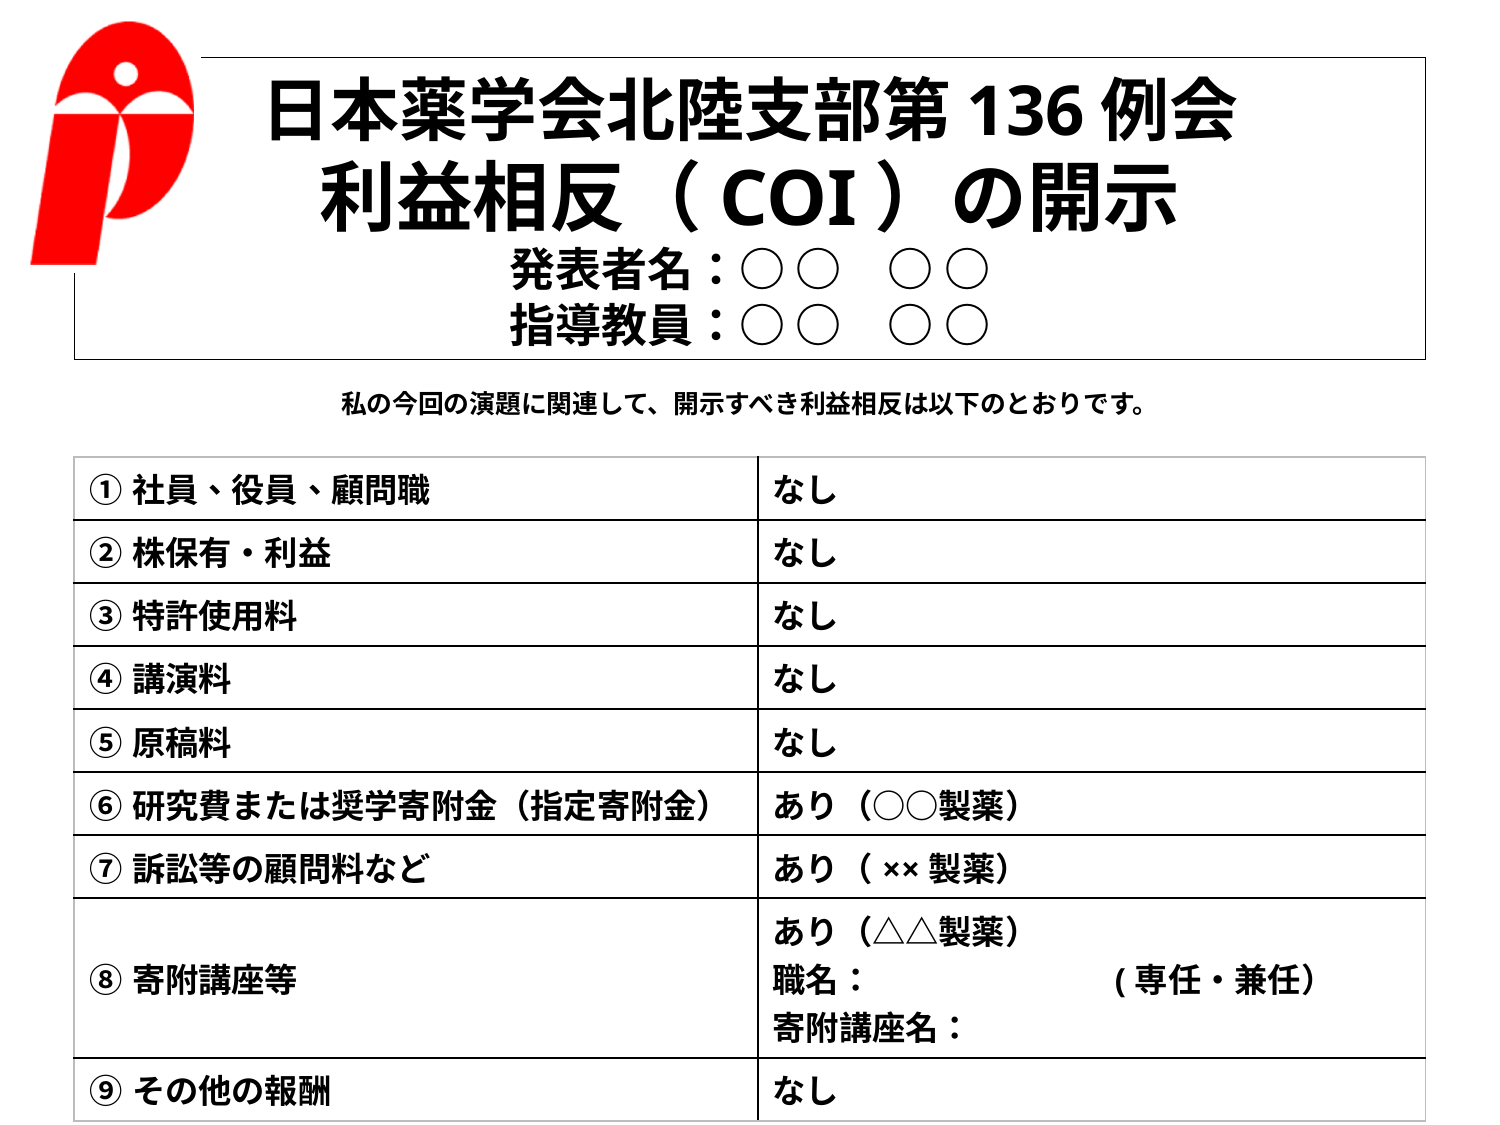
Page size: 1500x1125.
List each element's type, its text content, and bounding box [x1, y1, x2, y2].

list 私の今回の演題に関連して、開示すべき利益相反は以下のとおりです。 [74, 380, 1426, 456]
table_cell ⑦訴訟等の顧問料など [75, 836, 757, 897]
table_cell なし [759, 1059, 1425, 1120]
table_cell あり（××製薬） [759, 836, 1425, 897]
table_cell ⑨その他の報酬 [75, 1059, 757, 1120]
title 日本薬学会北陸支部第136例会 利益相反（COI）の開示 発表者名：○ ○ ○ ○ 指導教員：○ ○ ○ ○ [74, 57, 1426, 360]
table_cell あり（○○製薬） [759, 773, 1425, 834]
table_cell ⑥研究費または奨学寄附金（指定寄附金） [75, 773, 757, 834]
table_cell ④講演料 [75, 647, 757, 708]
table_cell ⑤原稿料 [75, 710, 757, 771]
table_cell なし [759, 710, 1425, 771]
table_cell ②株保有・利益 [75, 521, 757, 582]
table_header ①社員、役員、顧問職 [75, 458, 757, 519]
table_cell ⑧寄附講座等 [75, 899, 757, 1057]
table_header なし [759, 458, 1425, 519]
table_cell なし [759, 521, 1425, 582]
picture [26, 12, 202, 274]
table_cell あり（△△製薬） 職名： (専任・兼任） 寄附講座名： [759, 899, 1425, 1057]
table_cell なし [759, 647, 1425, 708]
table_cell ③特許使用料 [75, 584, 757, 645]
table_cell なし [759, 584, 1425, 645]
